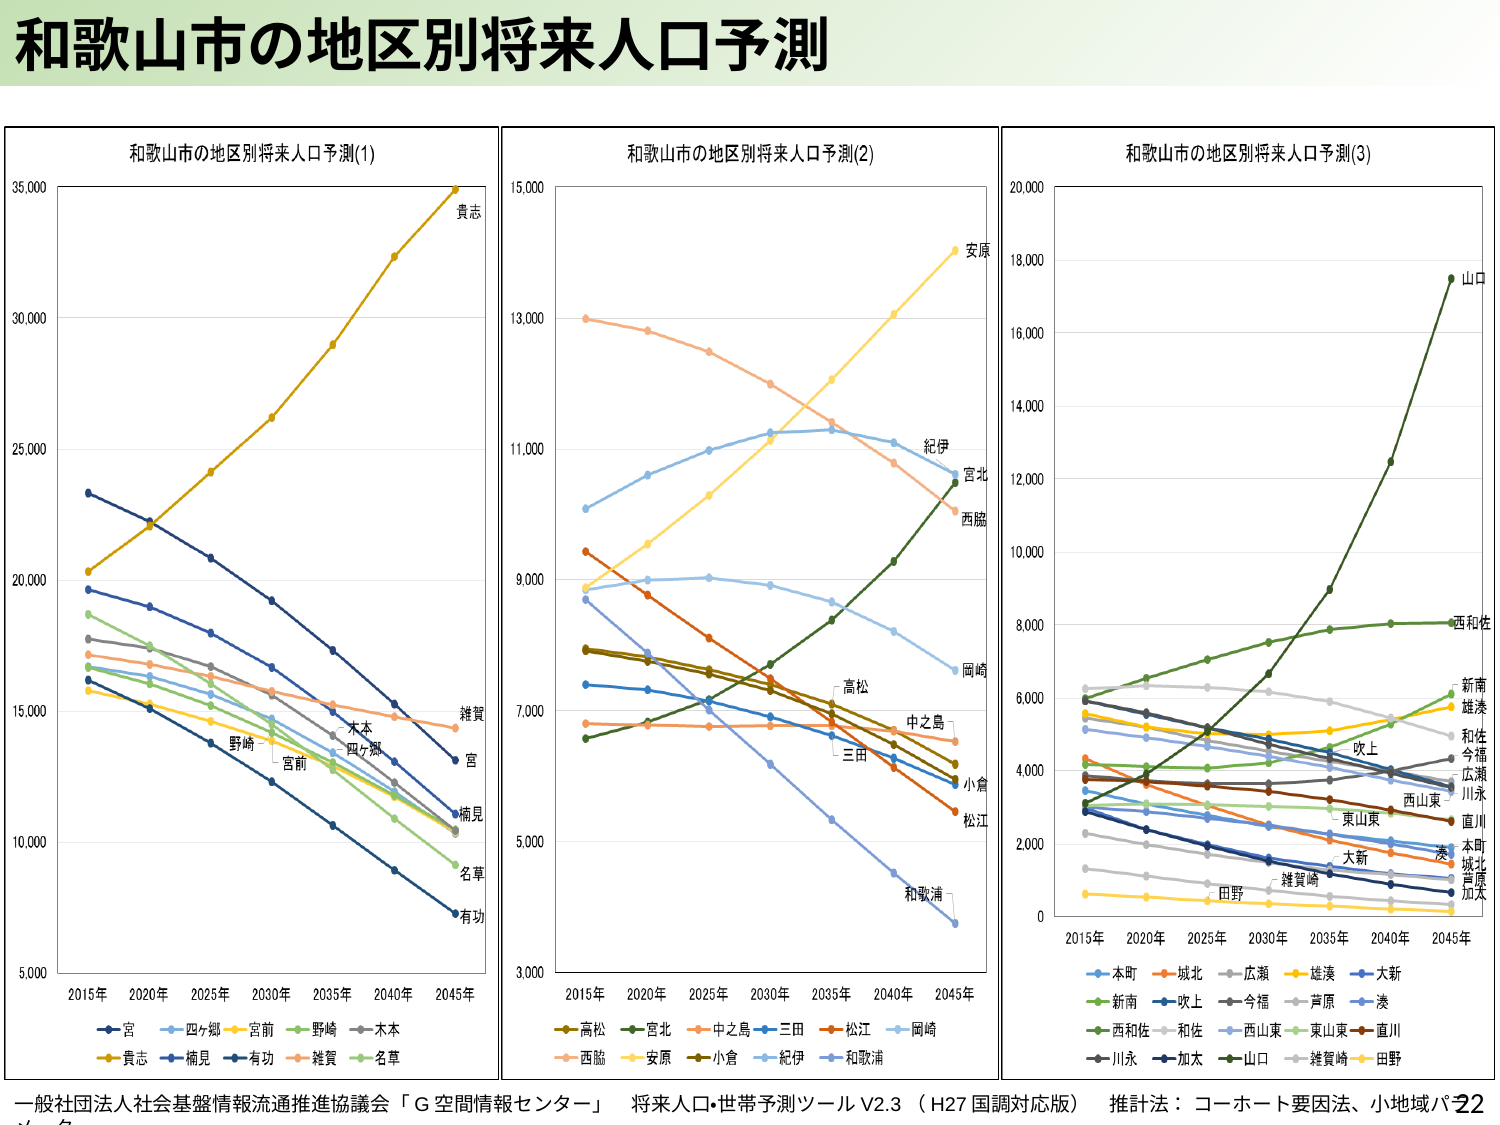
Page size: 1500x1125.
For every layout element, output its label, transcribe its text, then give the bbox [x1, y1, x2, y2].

picture [1001, 126, 1495, 1080]
slide_number 21 [1162, 1076, 1500, 1084]
text_box 和歌山市の地区別将来人口予測 [0, 0, 1500, 87]
picture [4, 126, 499, 1080]
picture [501, 126, 999, 1080]
text_box 一般社団法人社会基盤情報流通推進協議会「G空間情報センター」 将来人口・世帯予測ツールV2.3（H27国調対応版） 推計法： コーホート要因法、小地域パラメーター [0, 1084, 1500, 1125]
